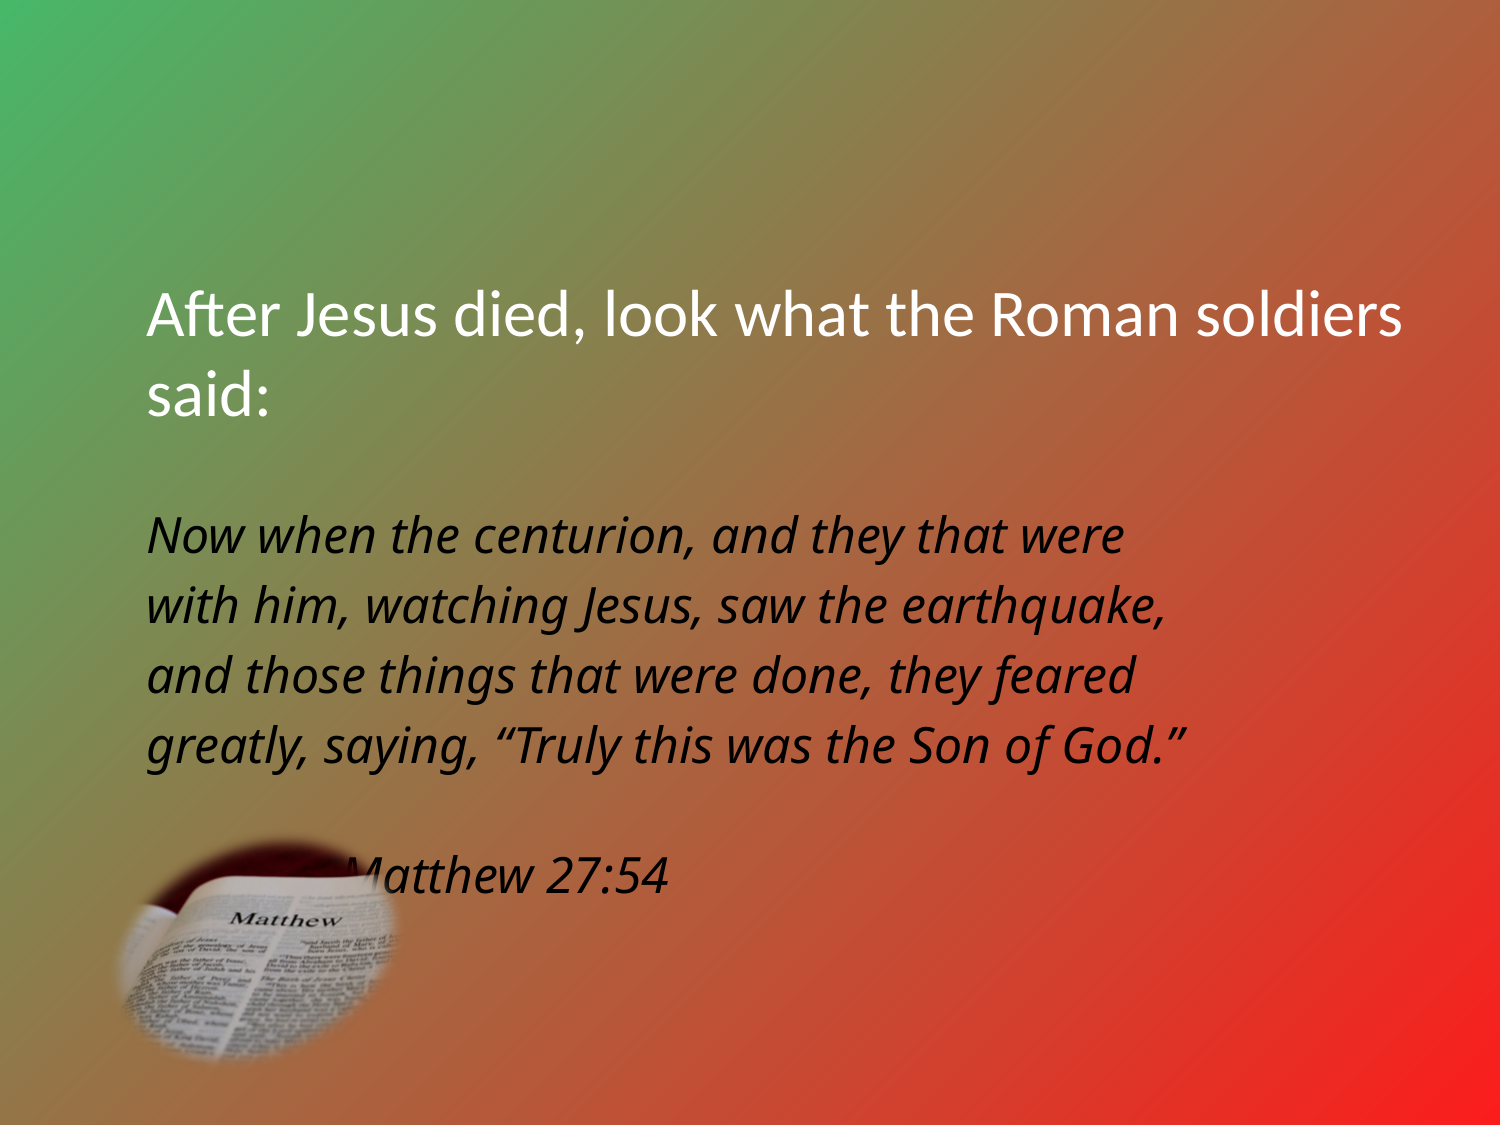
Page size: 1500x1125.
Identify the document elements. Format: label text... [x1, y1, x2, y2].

picture [103, 824, 411, 1076]
list After Jesus died, look what the Roman soldiers said: Now when the centurion, and they that were with him, watching Jesus, saw the earthquake, and those things that were done, they feared greatly, saying, “Truly this was the Son of God.” -- Matthew 27:54 [75, 262, 1425, 1005]
